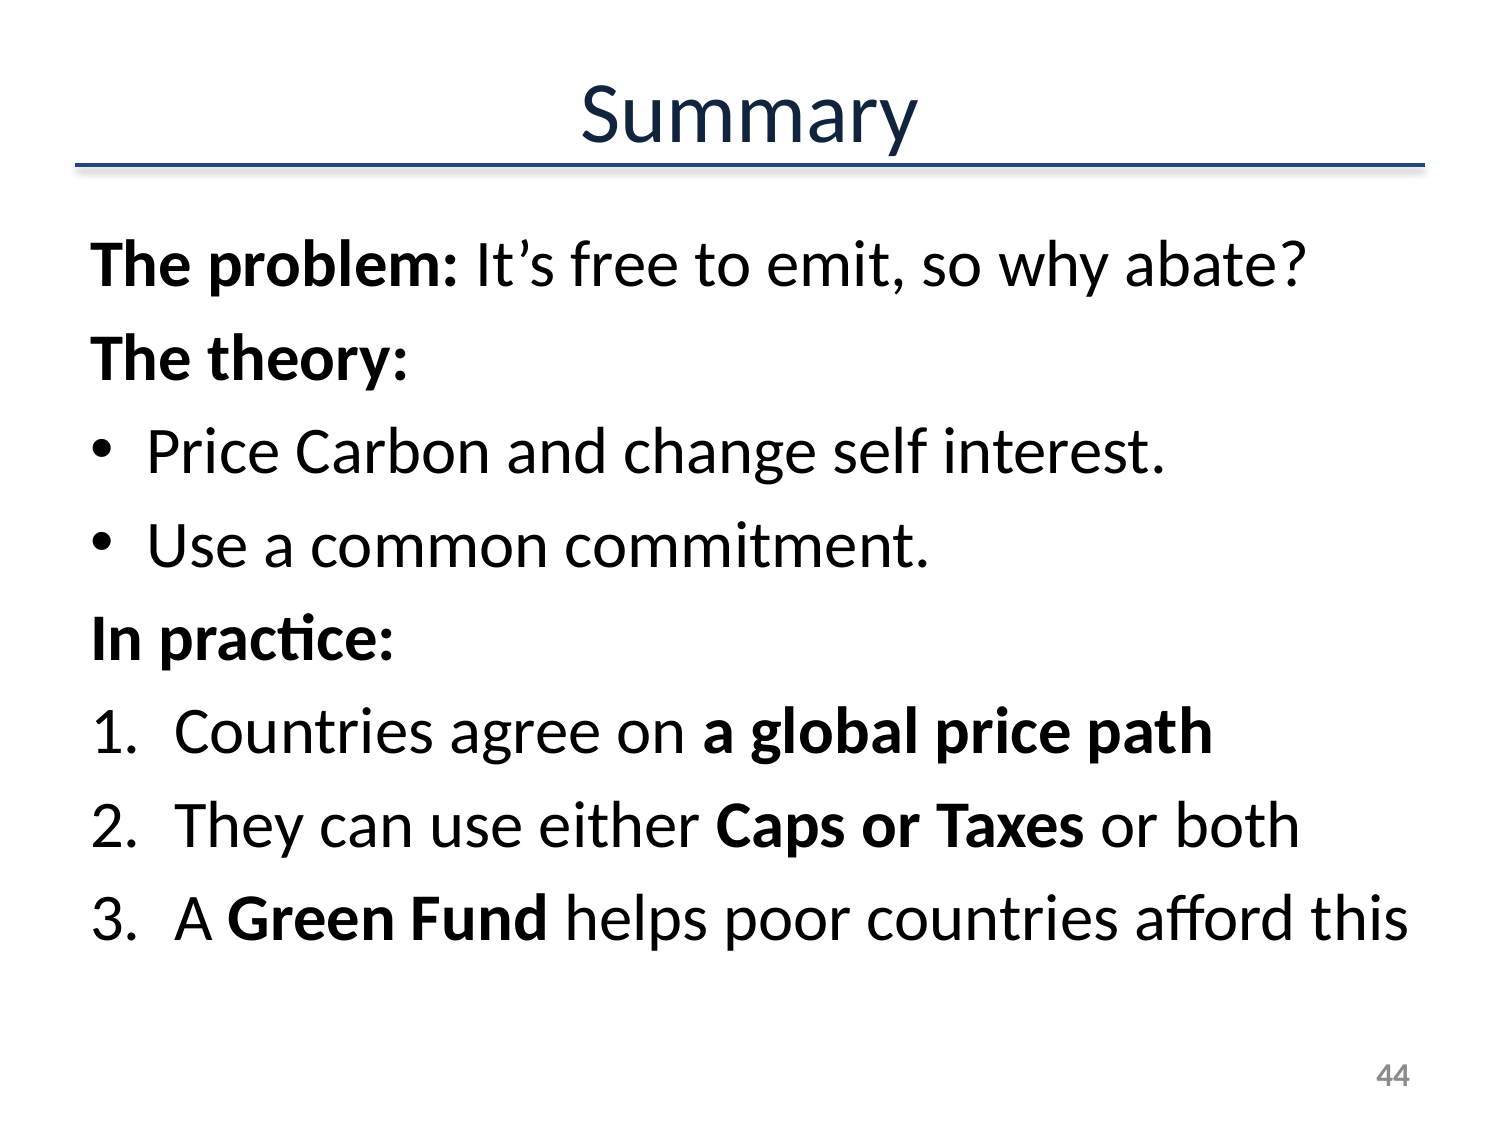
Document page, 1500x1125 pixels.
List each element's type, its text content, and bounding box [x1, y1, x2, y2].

title Summary [75, 45, 1425, 200]
list The problem: It’s free to emit, so why abate? The theory: Price Carbon and change self interest. Use a common commitment. In practice: Countries agree on a global price path They can use either Caps or Taxes or both A Green Fund helps poor countries afford this [75, 212, 1452, 1005]
slide_number 44 [1074, 1042, 1425, 1103]
